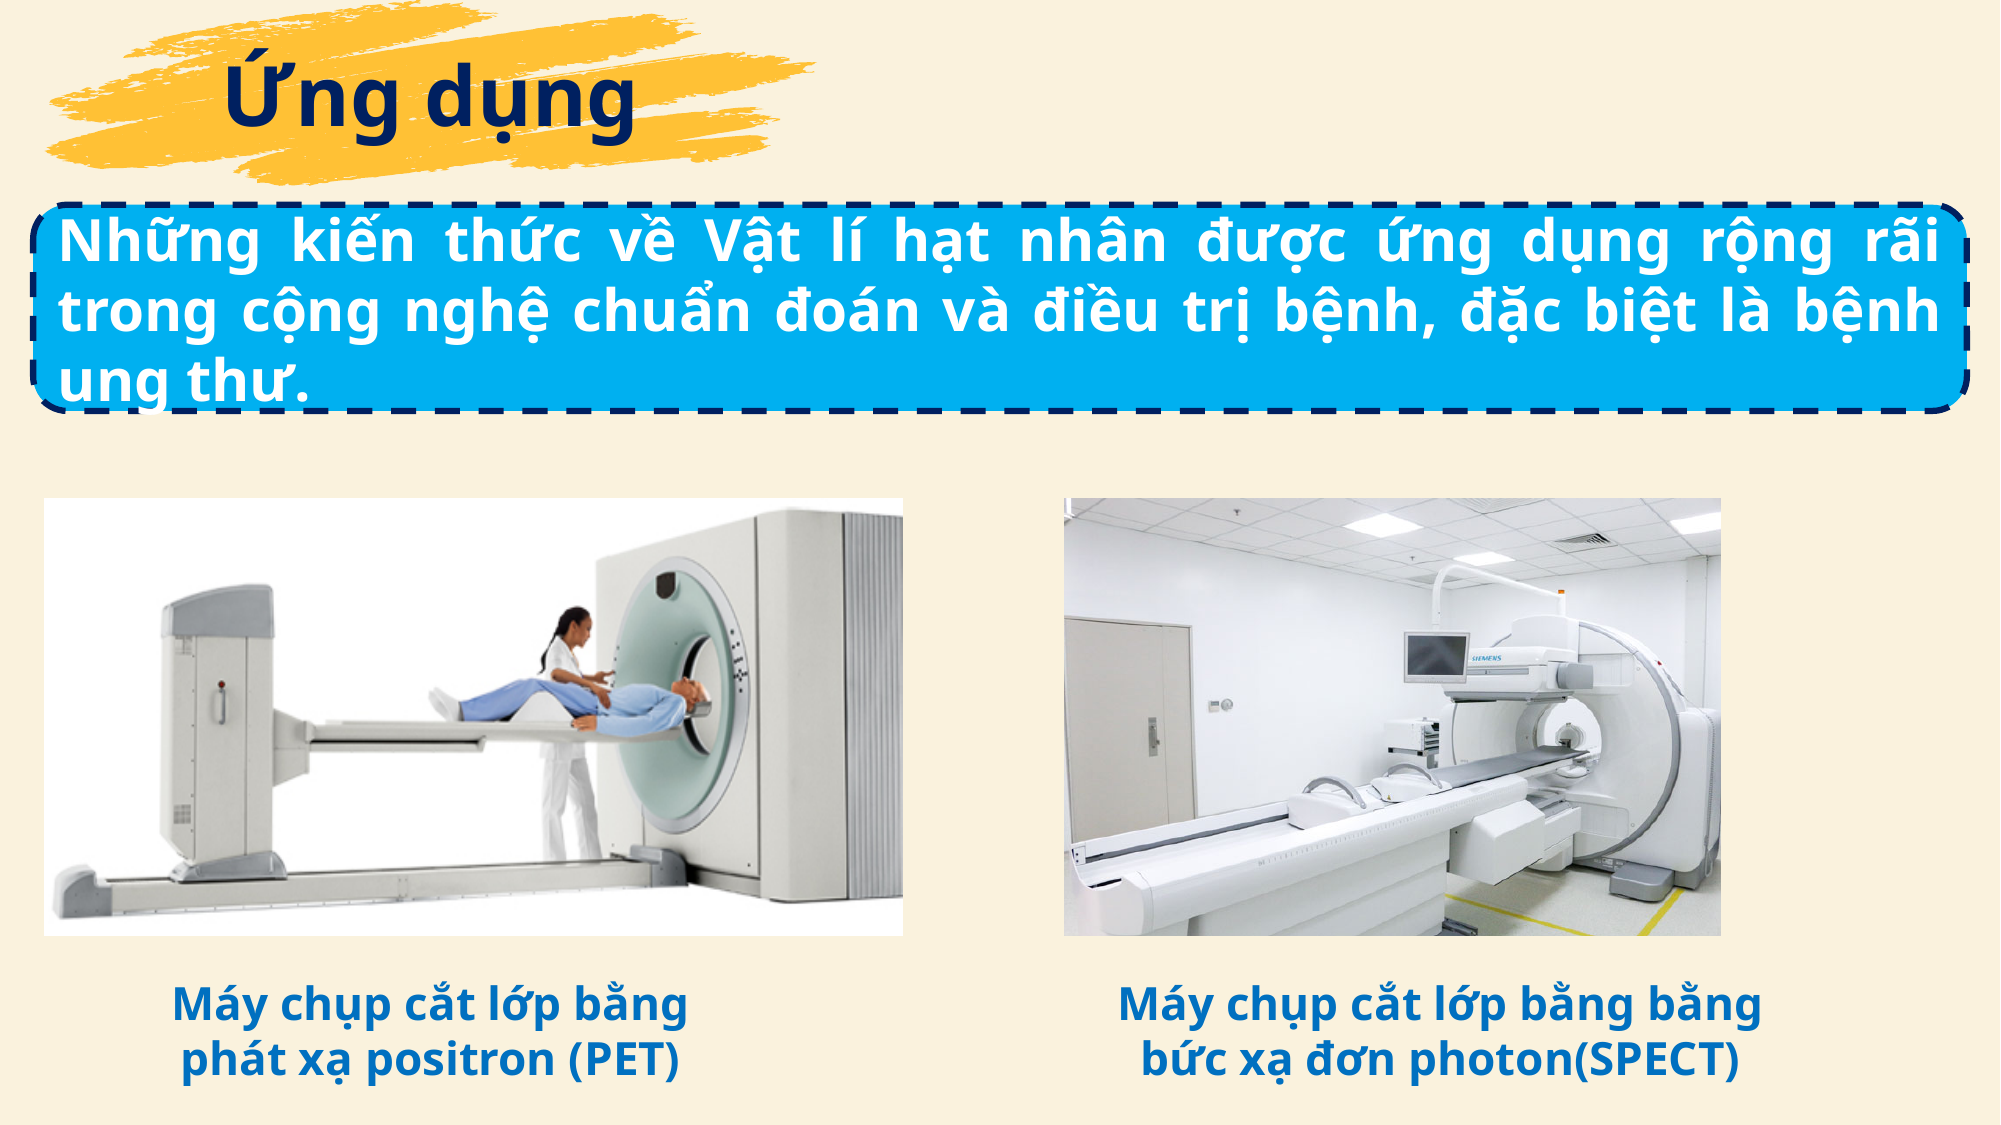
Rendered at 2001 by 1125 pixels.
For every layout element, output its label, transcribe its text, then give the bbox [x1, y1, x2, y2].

text_box Máy chụp cắt lớp bằng phát xạ positron (PET) [136, 967, 726, 1093]
text_box Ứng dụng [44, 0, 818, 186]
text_box Máy chụp cắt lớp bằng bằng bức xạ đơn photon(SPECT) [1098, 967, 1783, 1093]
text_box Những kiến thức về Vật lí hạt nhân được ứng dụng rộng rãi trong cộng nghệ chuẩn đoán và điều trị bệnh, đặc biệt là bệnh ung thư. [31, 202, 1969, 414]
picture [44, 498, 903, 937]
picture [1064, 498, 1721, 937]
